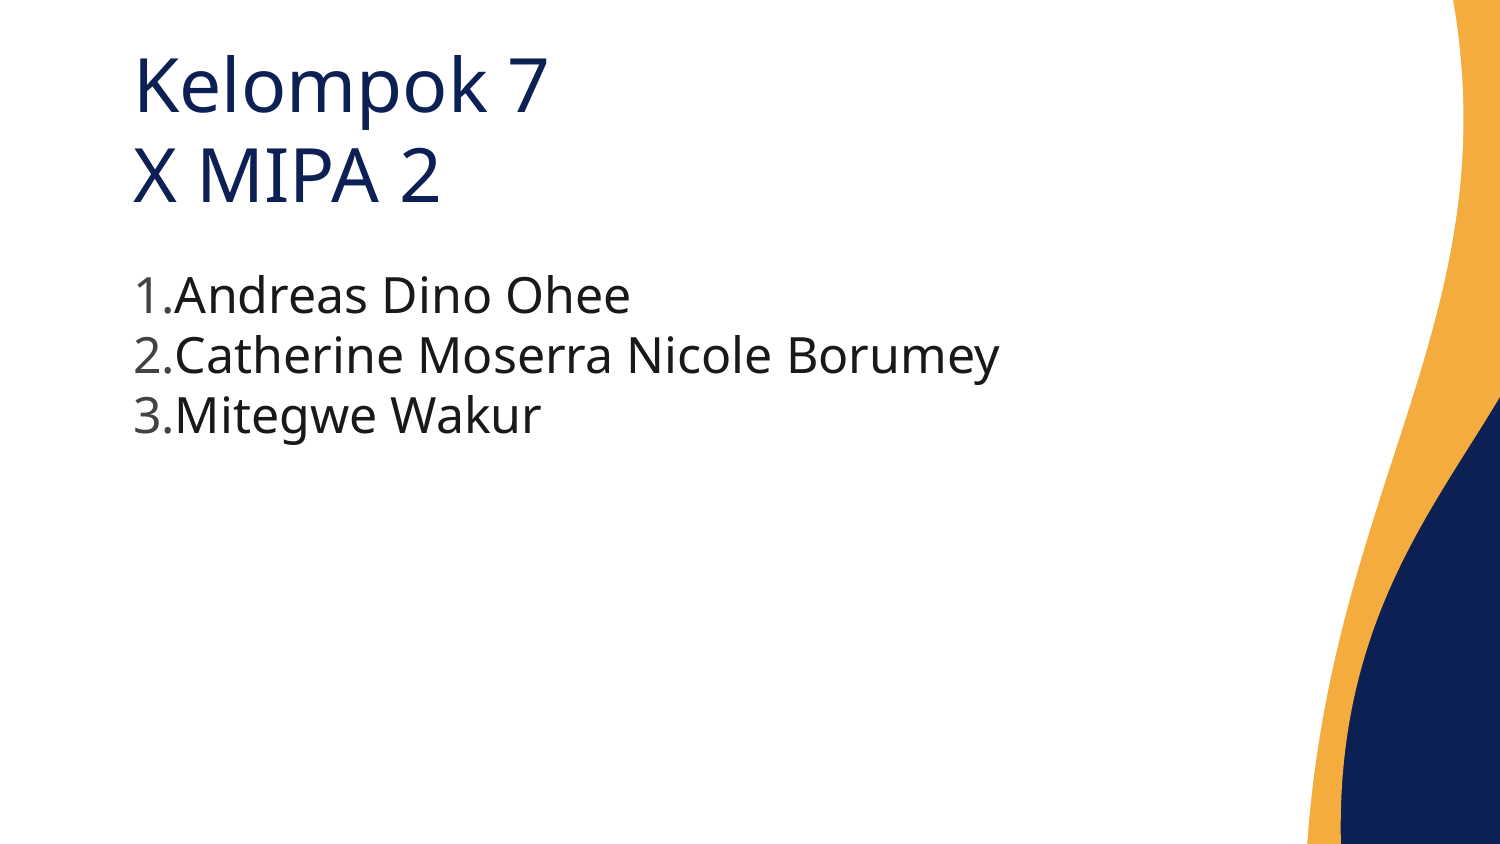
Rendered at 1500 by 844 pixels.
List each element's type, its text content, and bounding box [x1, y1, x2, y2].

list Andreas Dino Ohee Catherine Moserra Nicole Borumey Mitegwe Wakur [118, 189, 1382, 756]
title Kelompok 7 X MIPA 2 [118, 87, 1382, 167]
